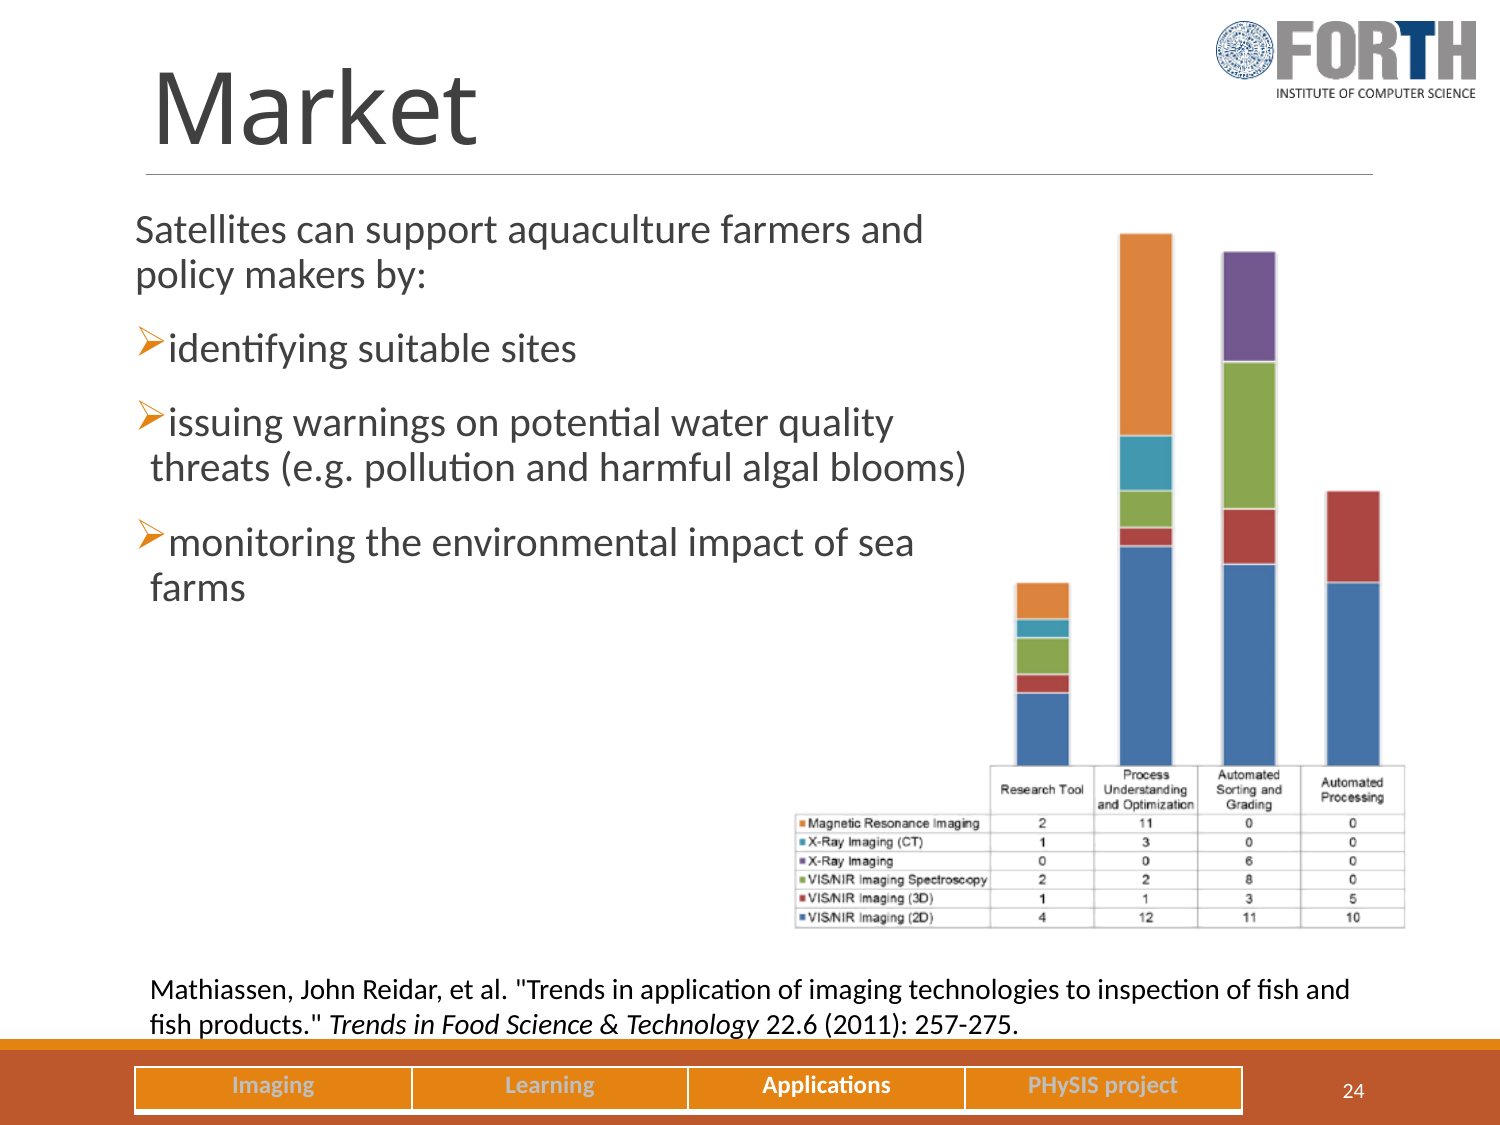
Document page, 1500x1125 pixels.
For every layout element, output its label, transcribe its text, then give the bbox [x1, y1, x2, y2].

title Market [135, 47, 1373, 173]
table_header PHySIS project [966, 1068, 1241, 1109]
slide_number 24 [1218, 1059, 1380, 1120]
text_box Mathiassen, John Reidar, et al. "Trends in application of imaging technologies to inspection of fish and fish products." Trends in Food Science & Technology 22.6 (2011): 257-275. [135, 962, 1380, 1048]
picture [1216, 21, 1476, 98]
table_header Imaging [136, 1068, 411, 1109]
table_header Learning [413, 1068, 687, 1109]
picture [787, 224, 1412, 939]
list Satellites can support aquaculture farmers and policy makers by: identifying suitable sites issuing warnings on potential water quality threats (e.g. pollution and harmful algal blooms) monitoring the environmental impact of sea farms [135, 199, 978, 962]
table_header Applications [689, 1068, 964, 1109]
